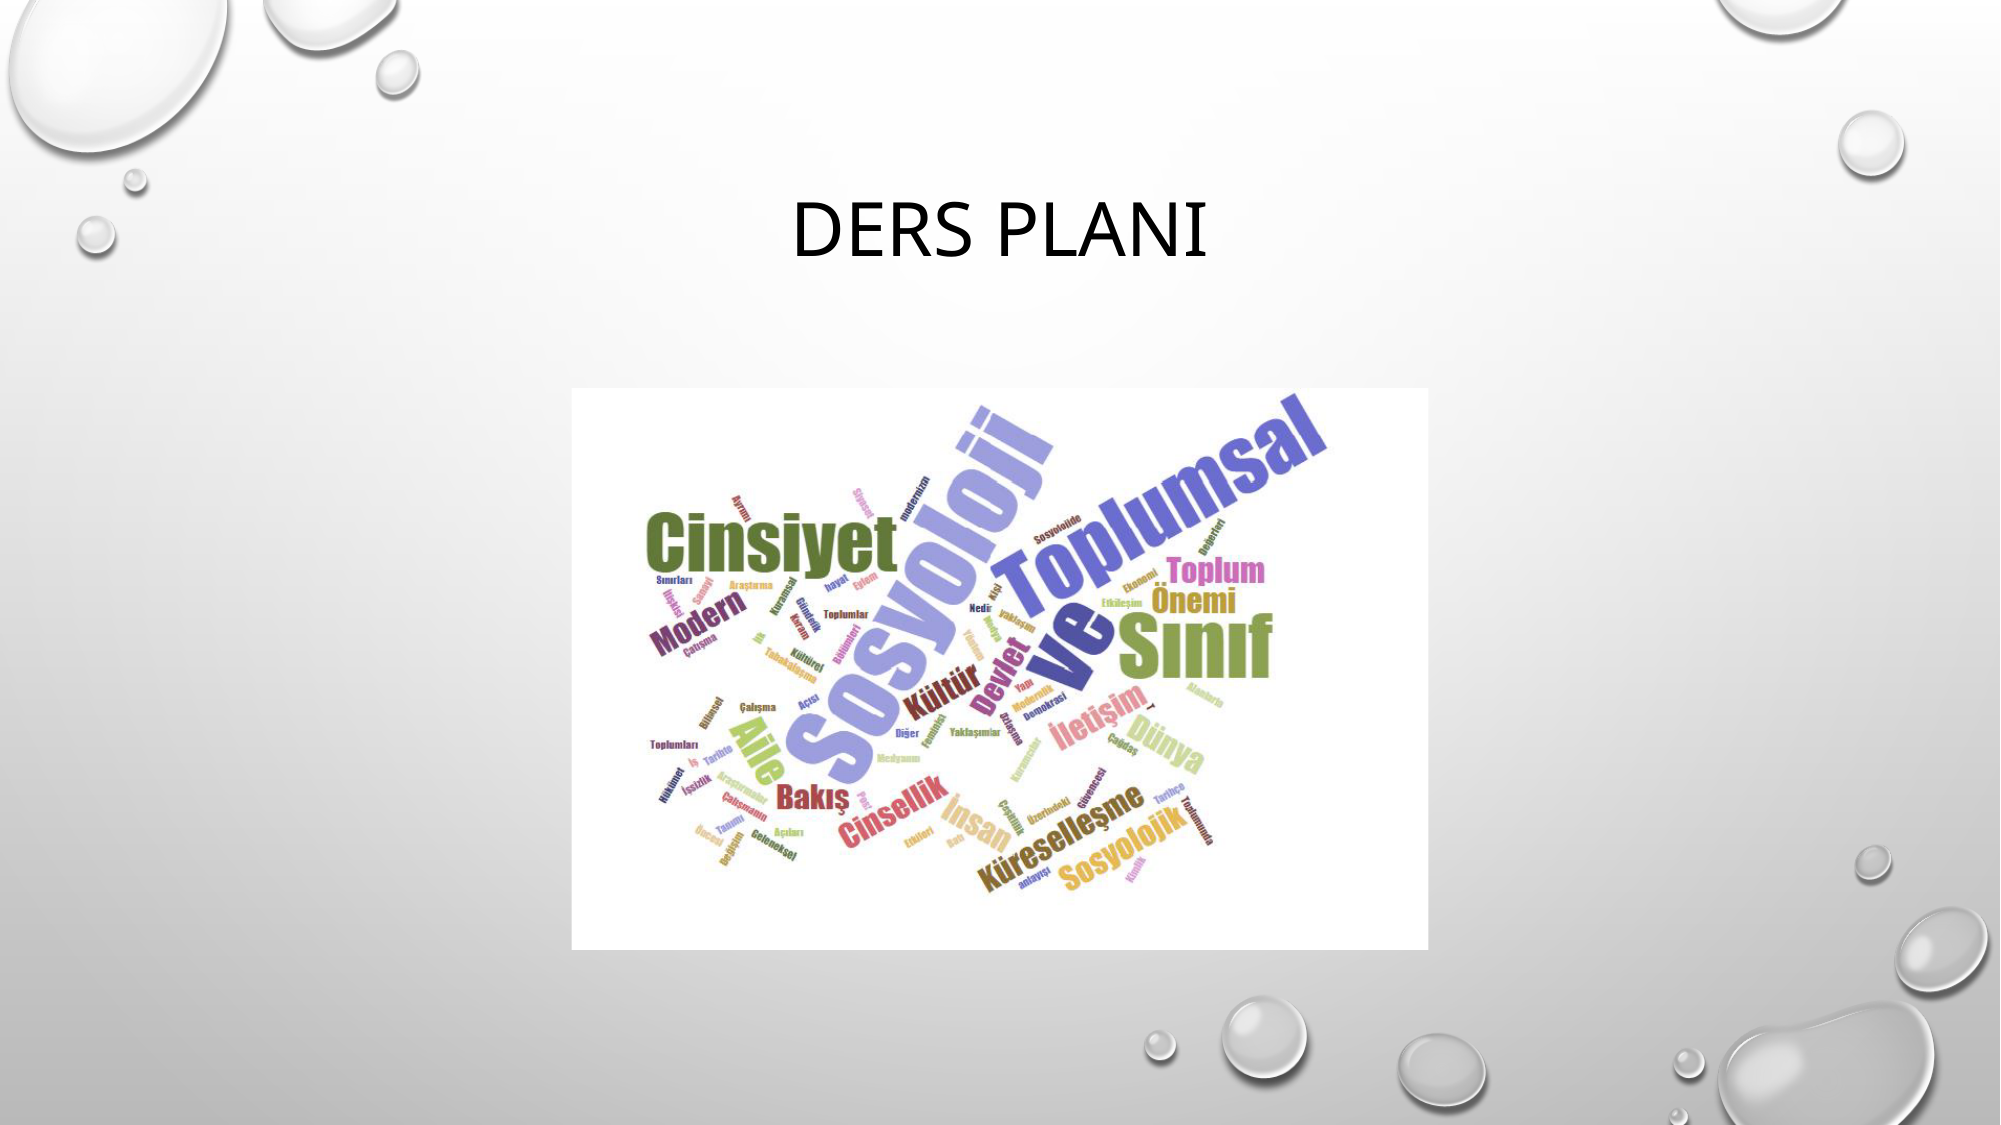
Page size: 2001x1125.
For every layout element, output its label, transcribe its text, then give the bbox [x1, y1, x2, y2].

title Ders Planı [149, 101, 1851, 364]
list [571, 387, 1429, 951]
picture [0, 0, 2000, 1125]
